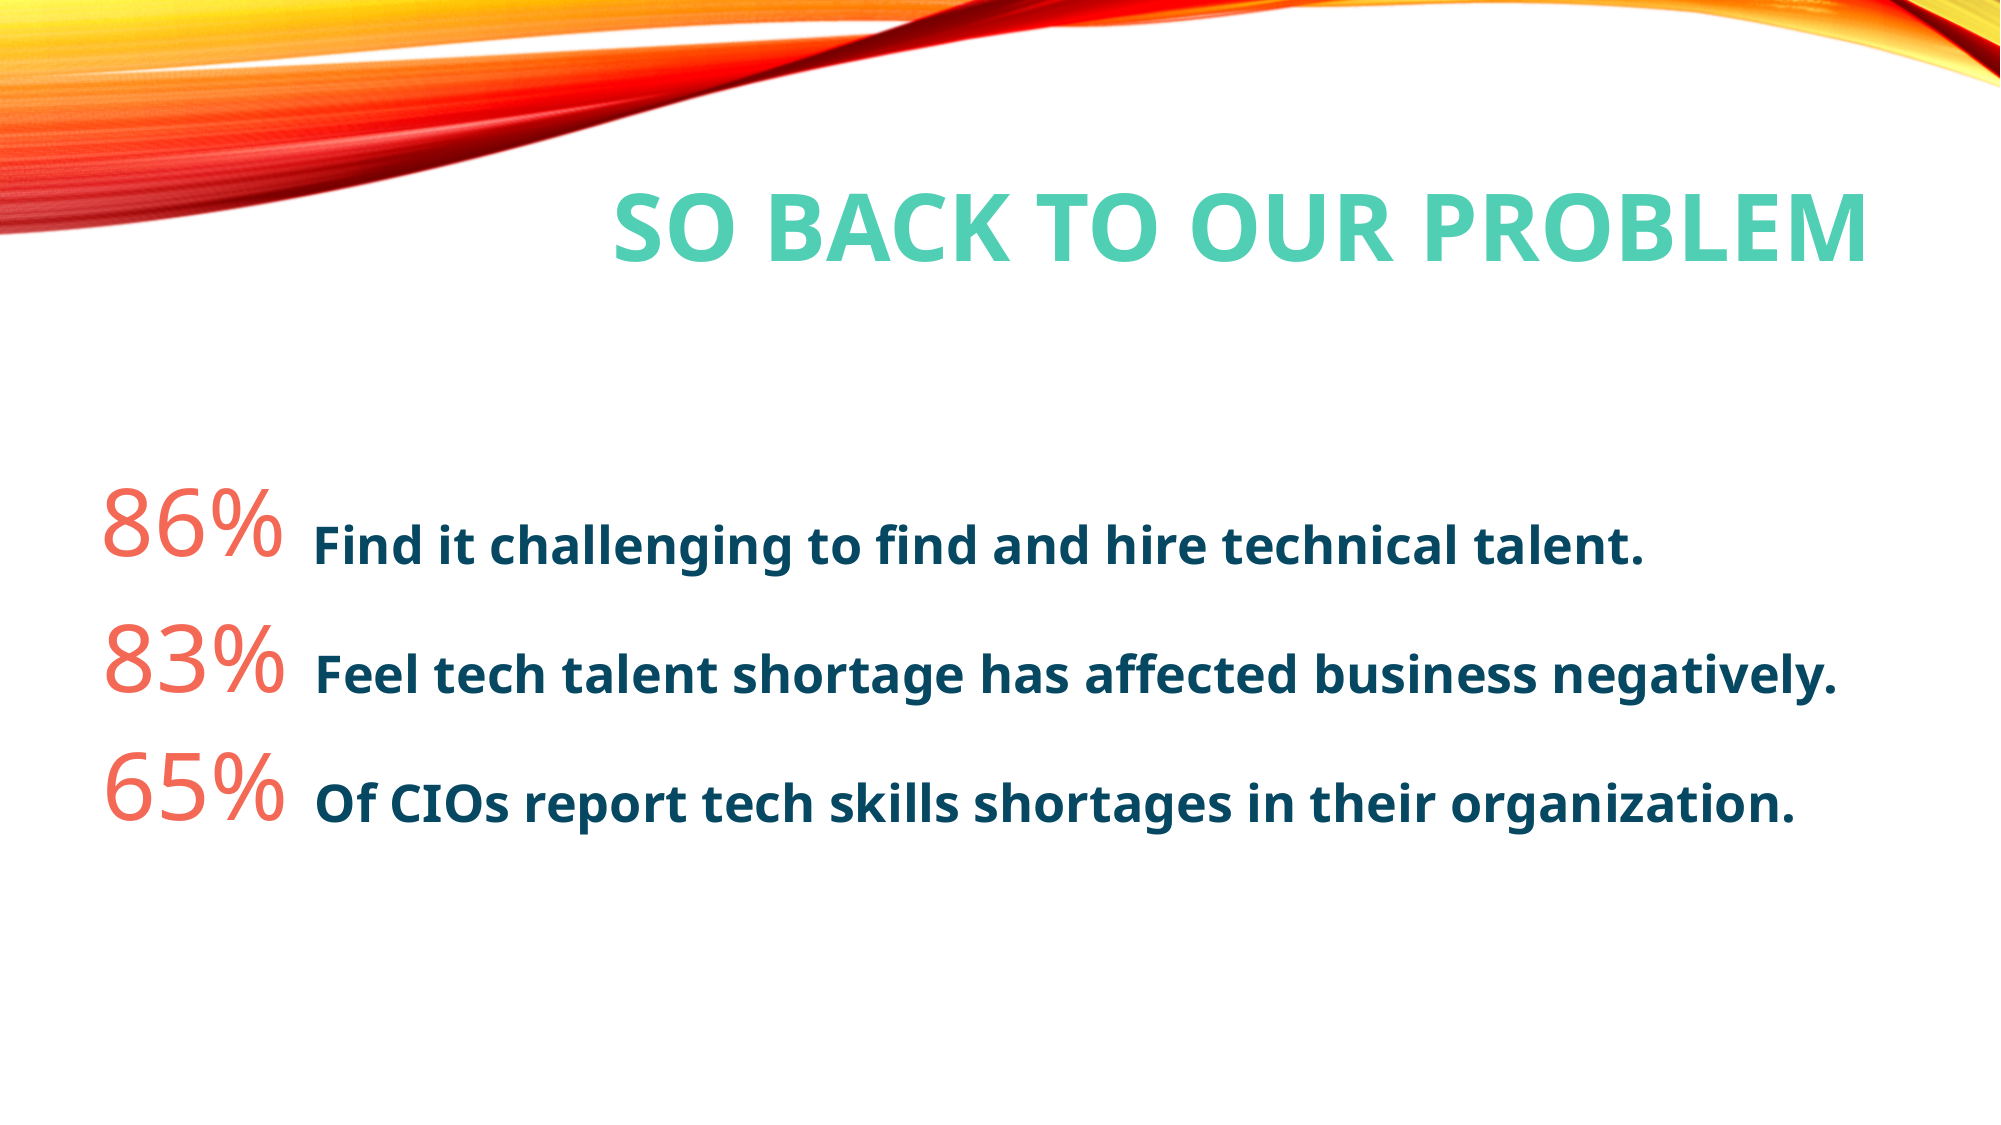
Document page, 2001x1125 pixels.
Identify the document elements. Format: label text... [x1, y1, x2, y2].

text_box Feel tech talent shortage has affected business negatively. [299, 633, 1888, 712]
text_box 65% [87, 719, 304, 847]
picture [0, 0, 2000, 237]
title So back to our problem [474, 125, 1888, 338]
text_box Find it challenging to find and hire technical talent. [297, 505, 1886, 583]
text_box 83% [87, 590, 304, 719]
text_box Of CIOs report tech skills shortages in their organization. [299, 762, 1888, 840]
text_box 86% [85, 455, 302, 583]
